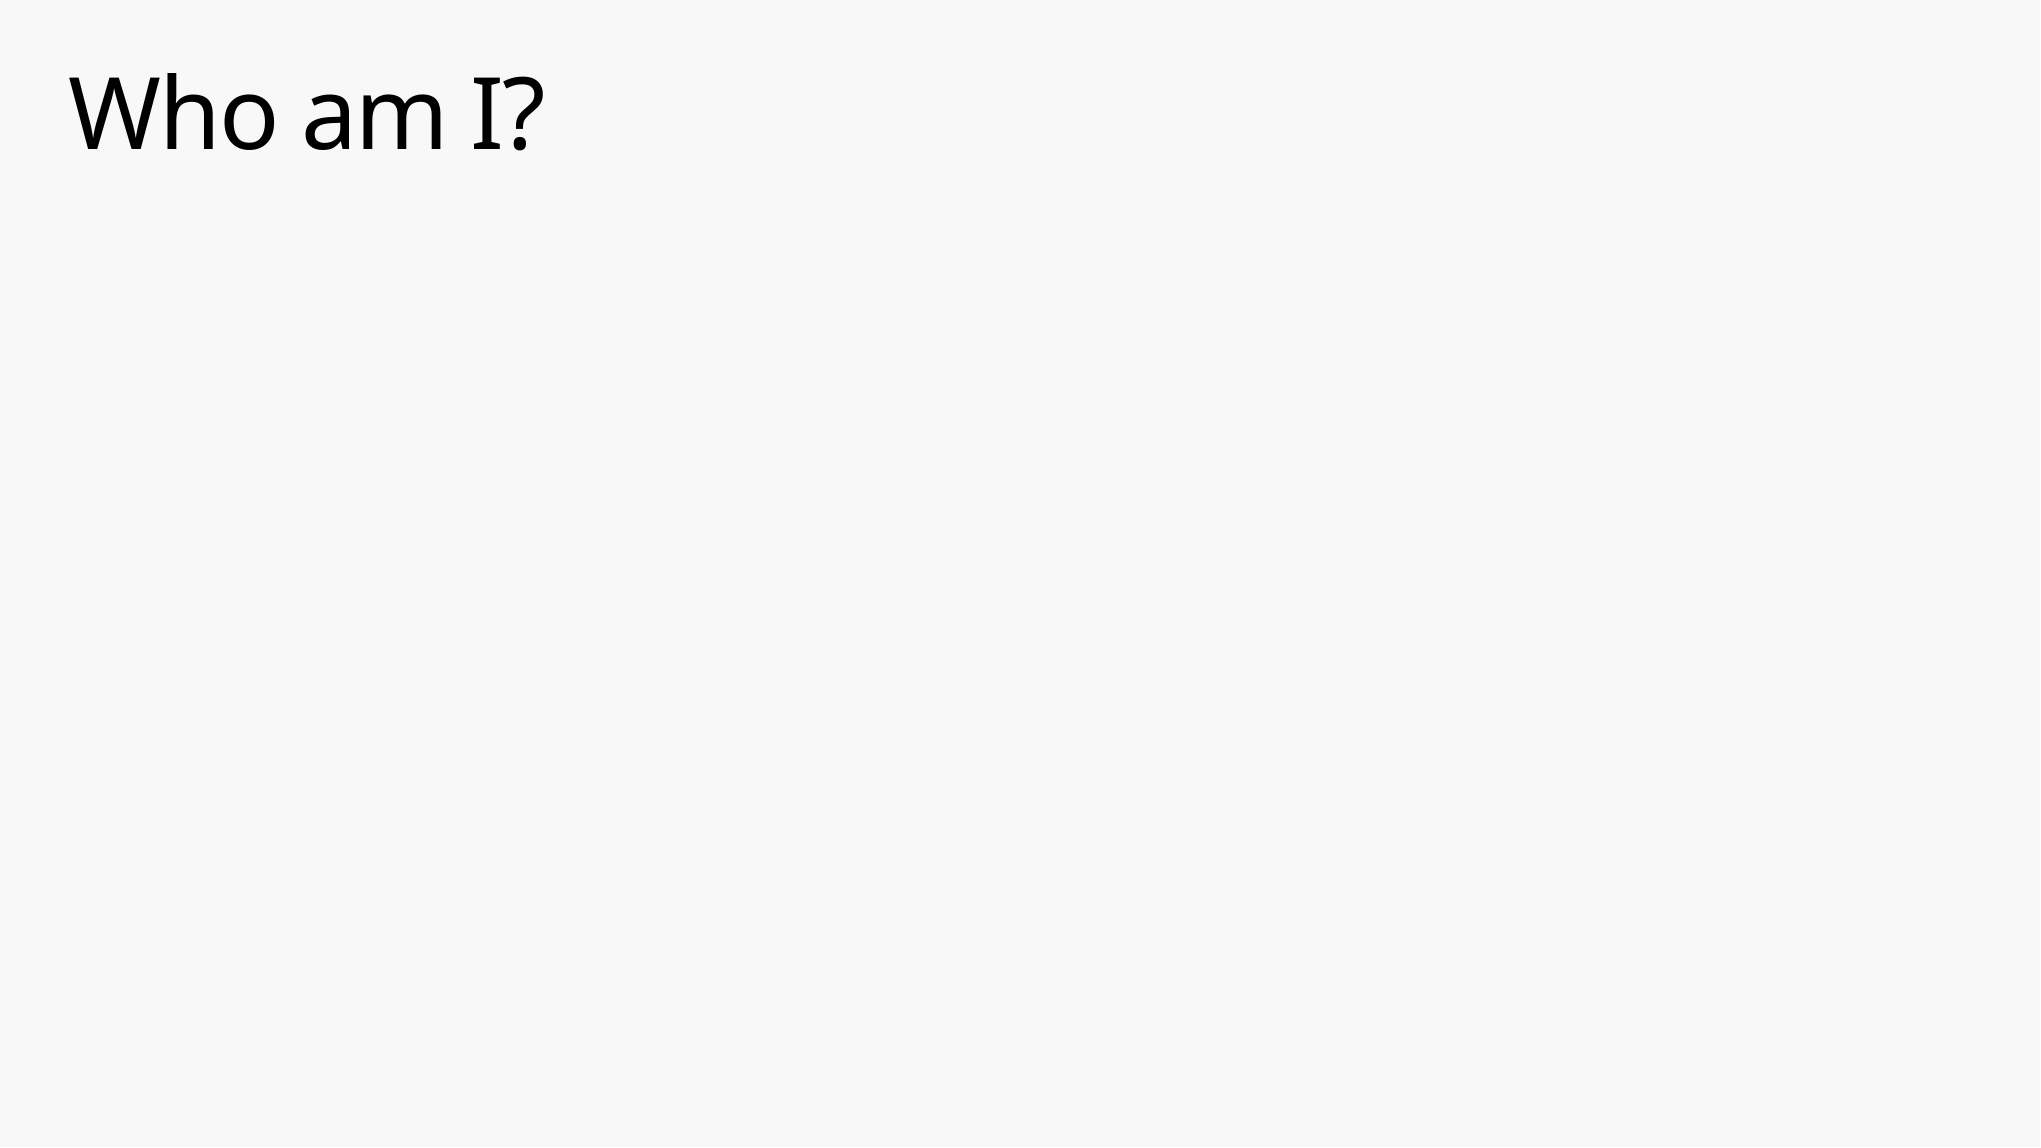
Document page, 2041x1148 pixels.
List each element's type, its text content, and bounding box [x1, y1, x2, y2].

title Who am I? [45, 48, 1996, 199]
